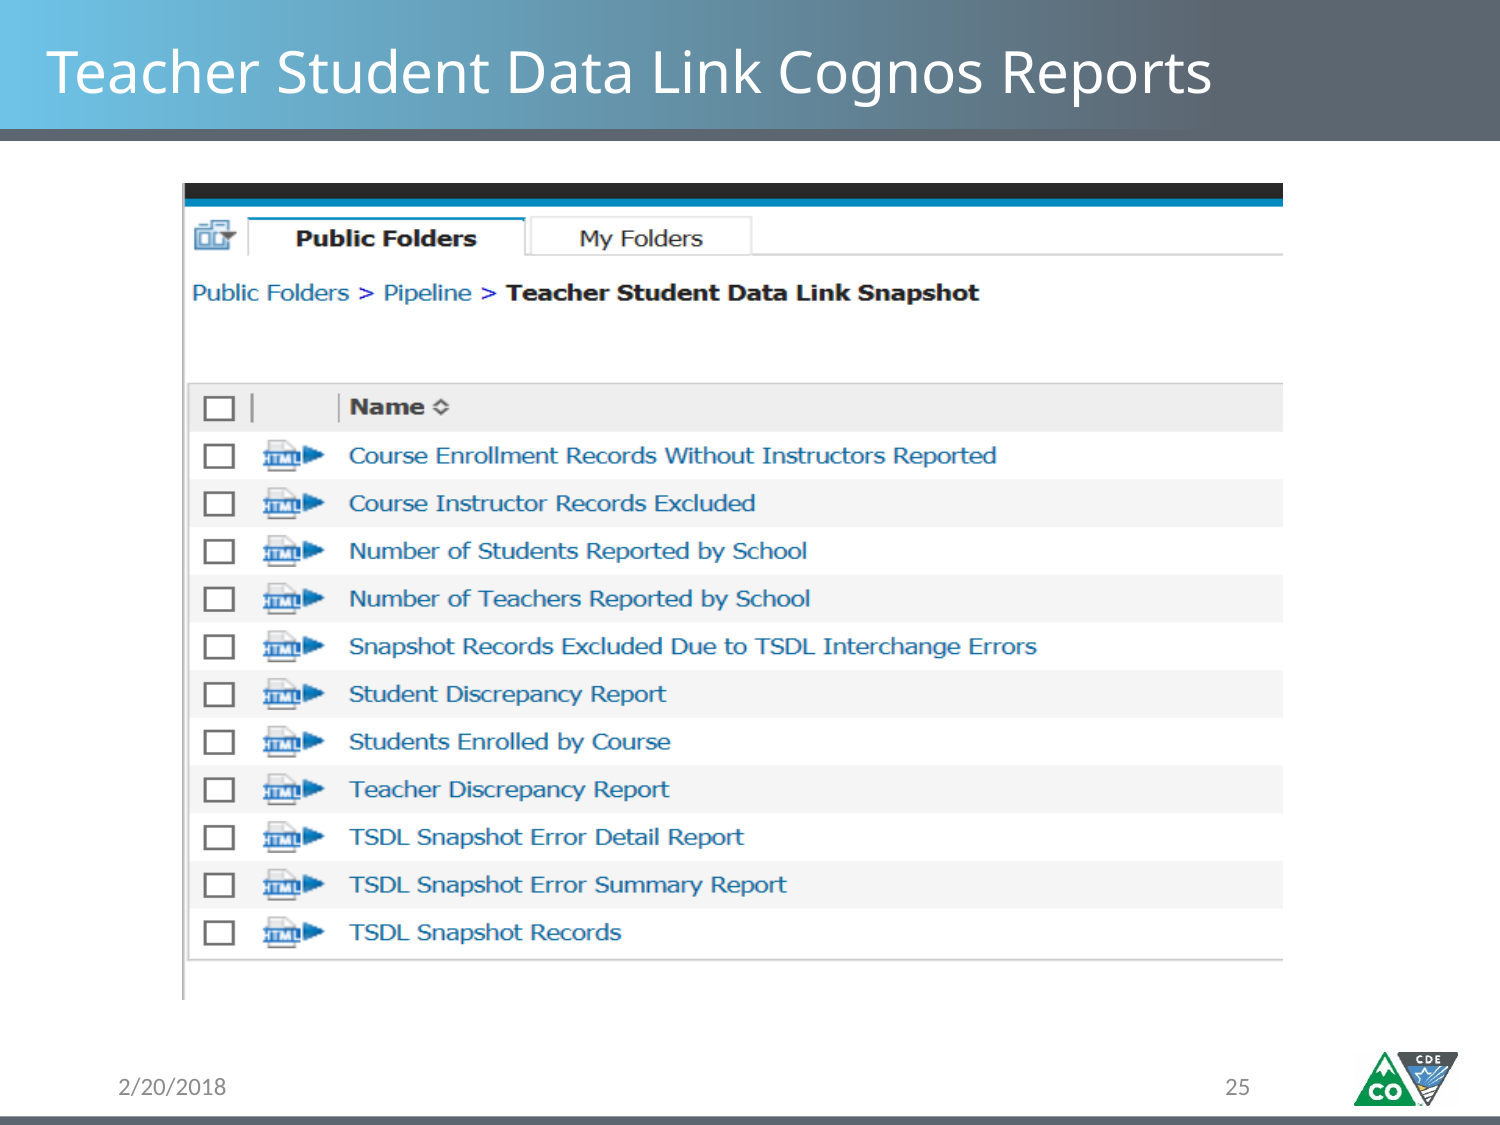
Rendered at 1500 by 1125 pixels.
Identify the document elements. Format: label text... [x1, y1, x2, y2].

title Teacher Student Data Link Cognos Reports [31, 31, 1326, 117]
picture [182, 183, 1283, 1000]
picture [1354, 1052, 1458, 1106]
